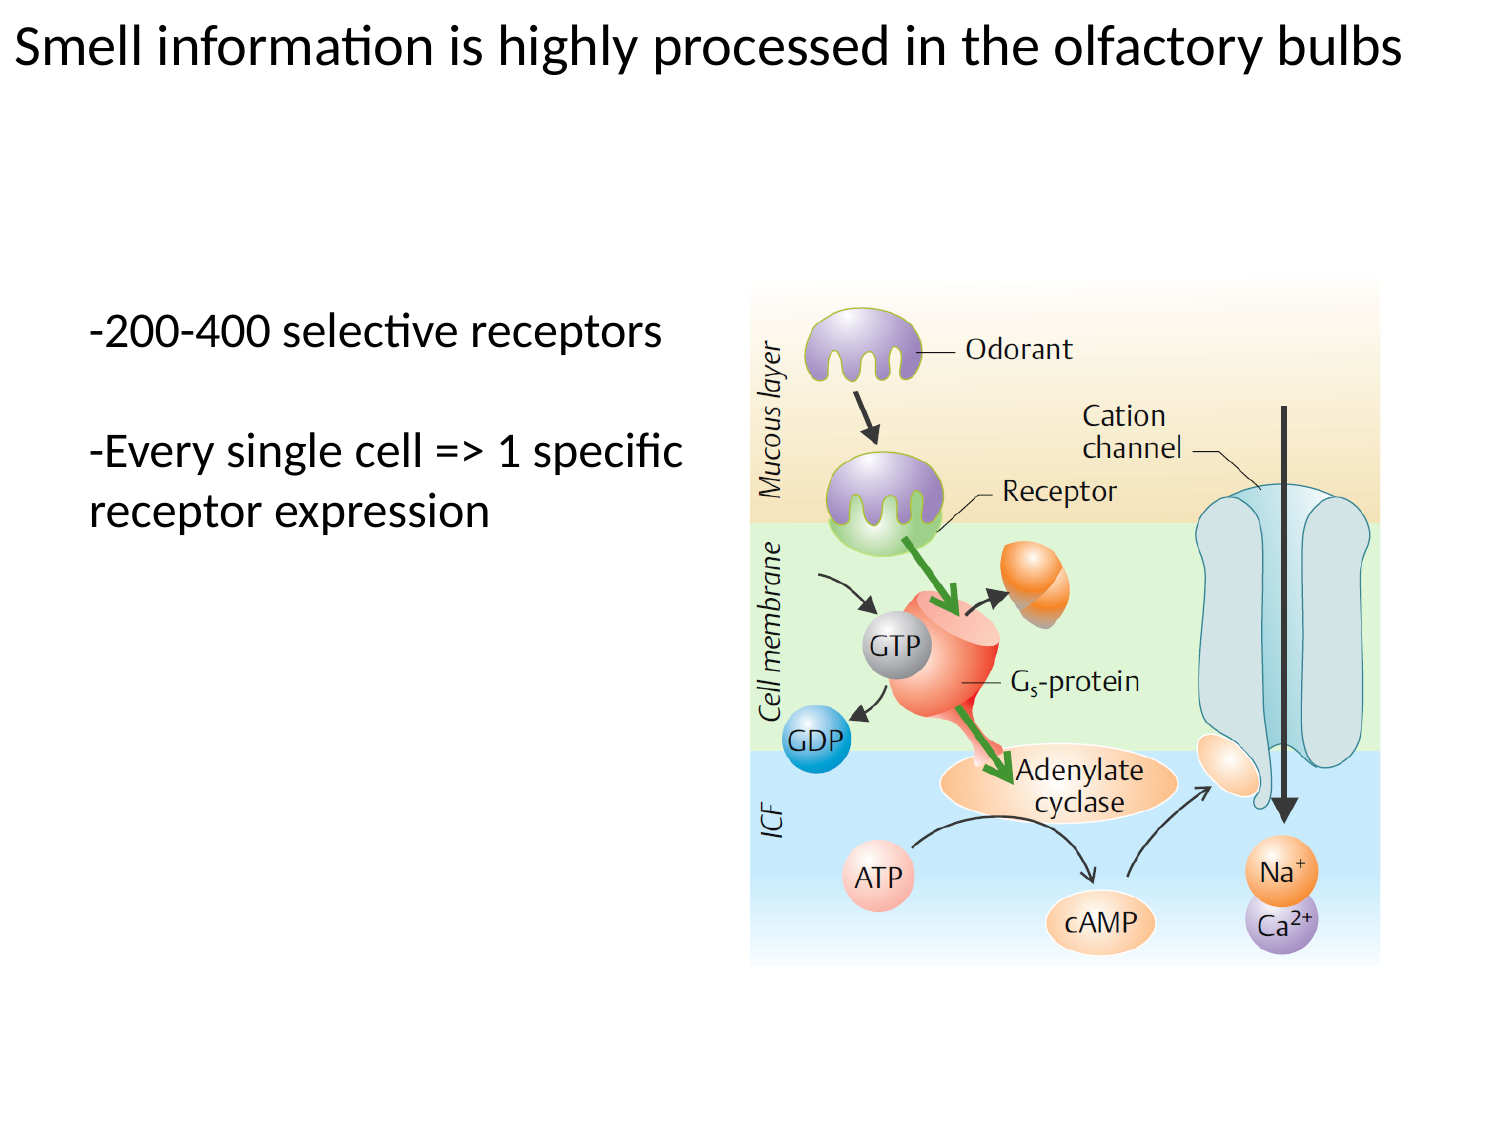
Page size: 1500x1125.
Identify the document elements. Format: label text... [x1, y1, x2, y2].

picture [749, 270, 1381, 966]
text_box -200-400 selective receptors -Every single cell => 1 specific receptor expression [74, 289, 705, 680]
text_box Smell information is highly processed in the olfactory bulbs [0, 0, 1474, 85]
